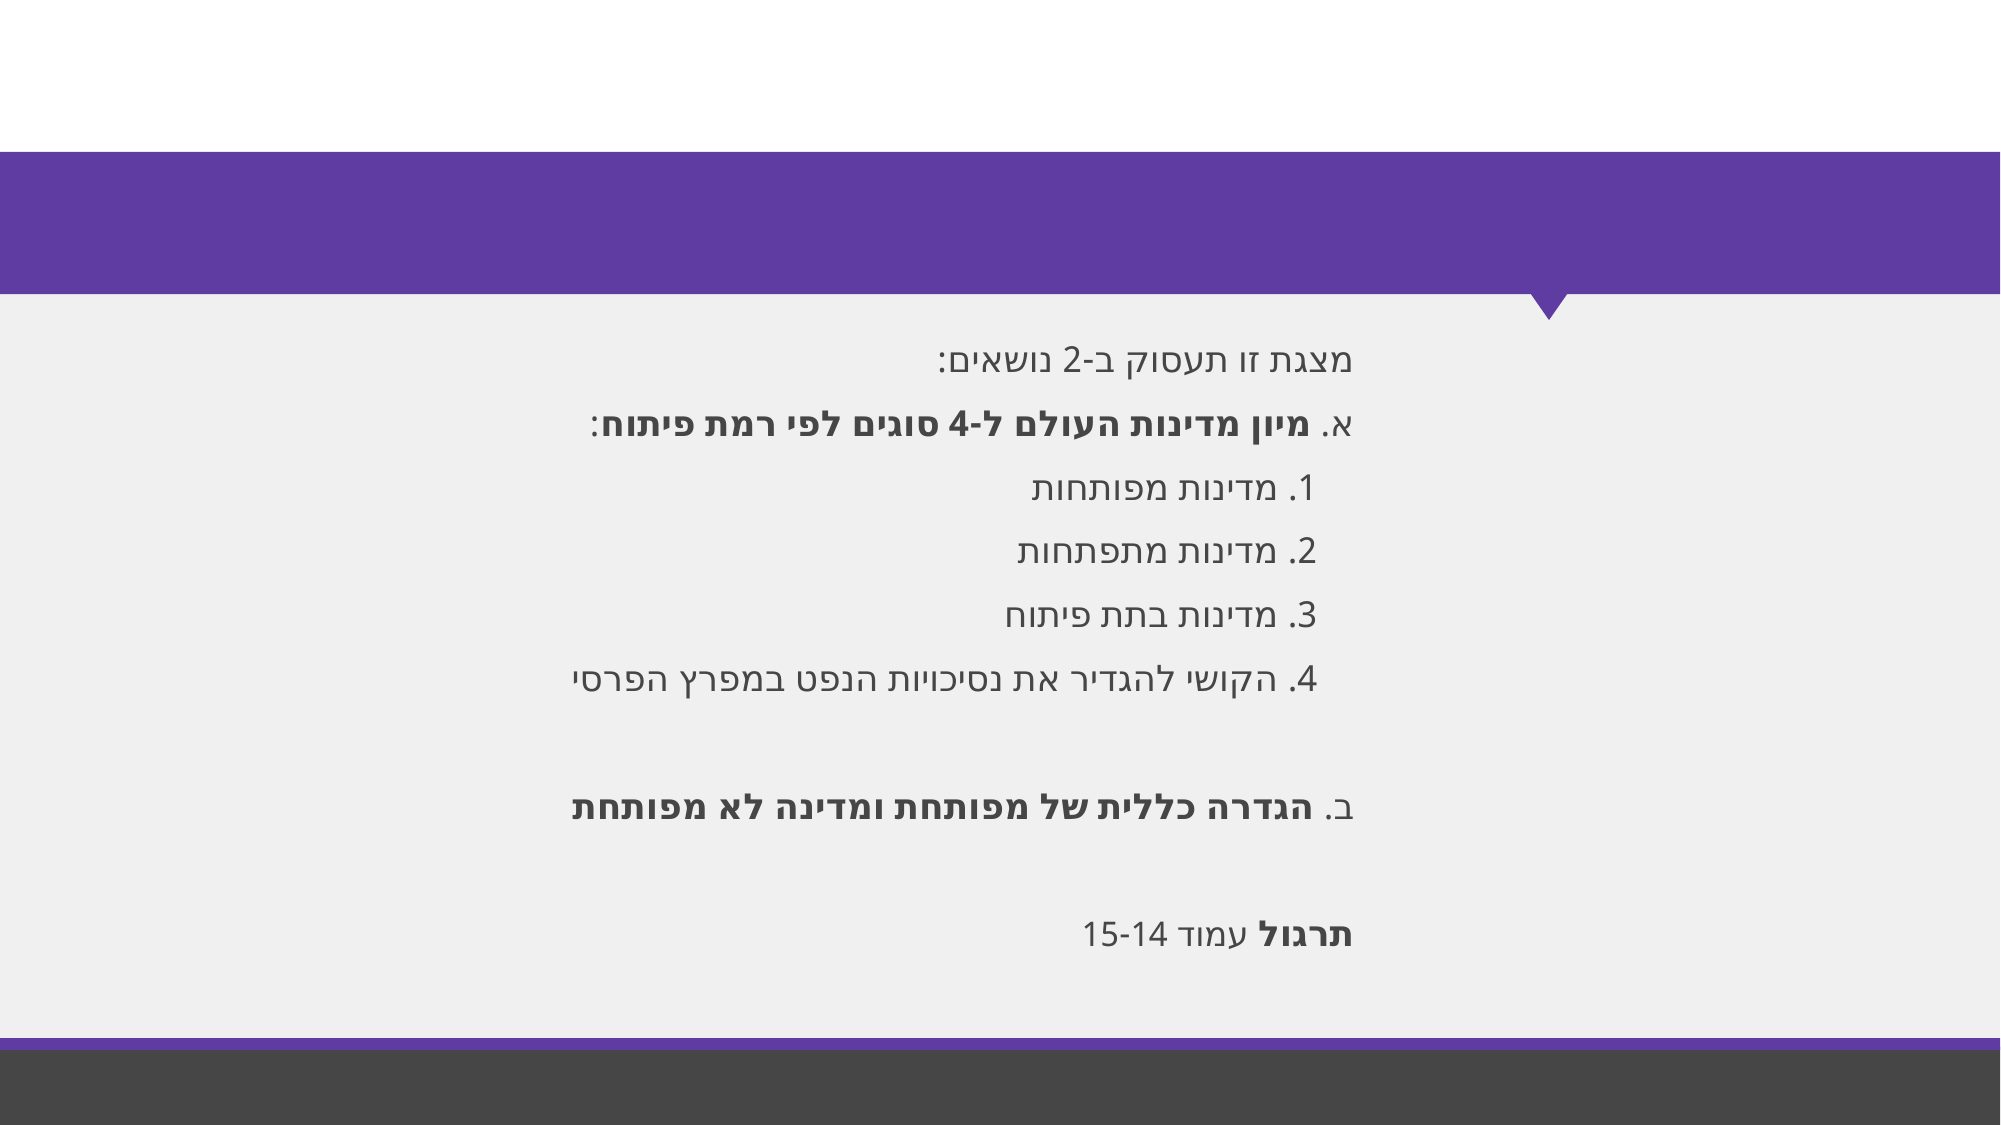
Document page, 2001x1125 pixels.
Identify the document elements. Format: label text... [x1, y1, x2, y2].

list מצגת זו תעסוק ב-2 נושאים: א. מיון מדינות העולם ל-4 סוגים לפי רמת פיתוח: 1. מדינות מפותחות 2. מדינות מתפתחות 3. מדינות בתת פיתוח 4. הקושי להגדיר את נסיכויות הנפט במפרץ הפרסי ב. הגדרה כללית של מפותחת ומדינה לא מפותחת תרגול עמוד 15-14 [0, 334, 1355, 968]
